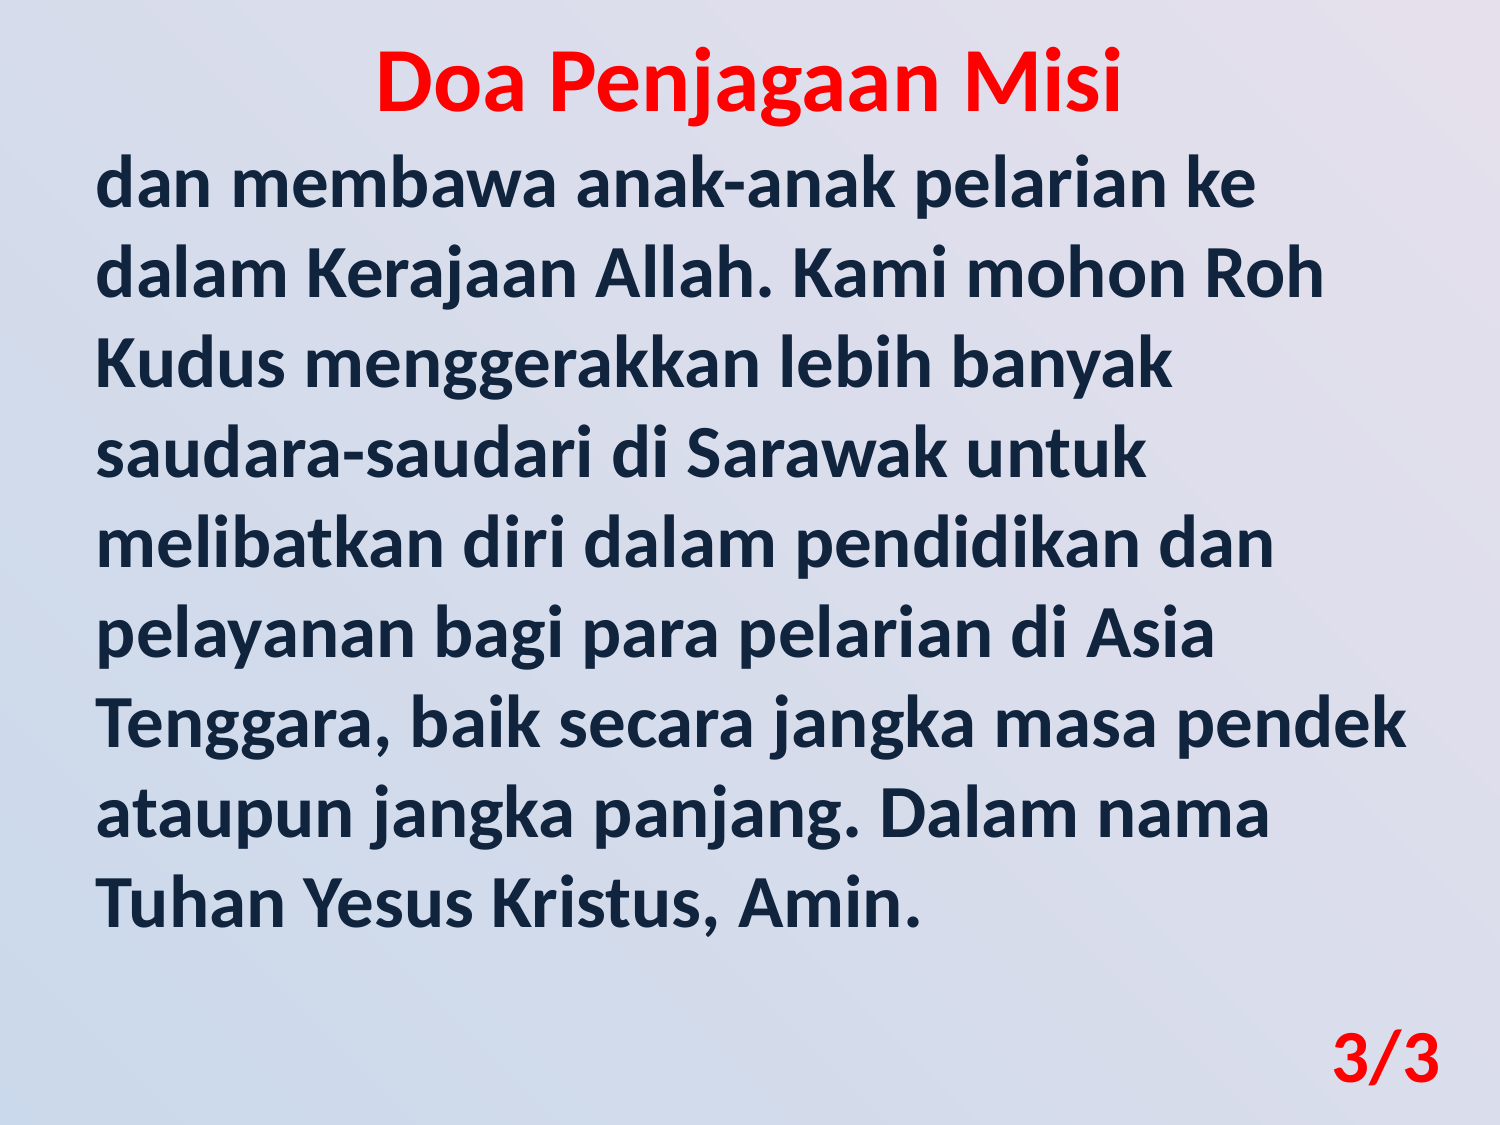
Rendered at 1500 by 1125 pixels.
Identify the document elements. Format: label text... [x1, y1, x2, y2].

list dan membawa anak-anak pelarian ke dalam Kerajaan Allah. Kami mohon Roh Kudus menggerakkan lebih banyak saudara-saudari di Sarawak untuk melibatkan diri dalam pendidikan dan pelayanan bagi para pelarian di Asia Tenggara, baik secara jangka masa pendek ataupun jangka panjang. Dalam nama Tuhan Yesus Kristus, Amin. [80, 125, 1434, 1043]
text_box 3/3 [1317, 1000, 1473, 1105]
text_box Doa Penjagaan Misi [0, 34, 1500, 116]
